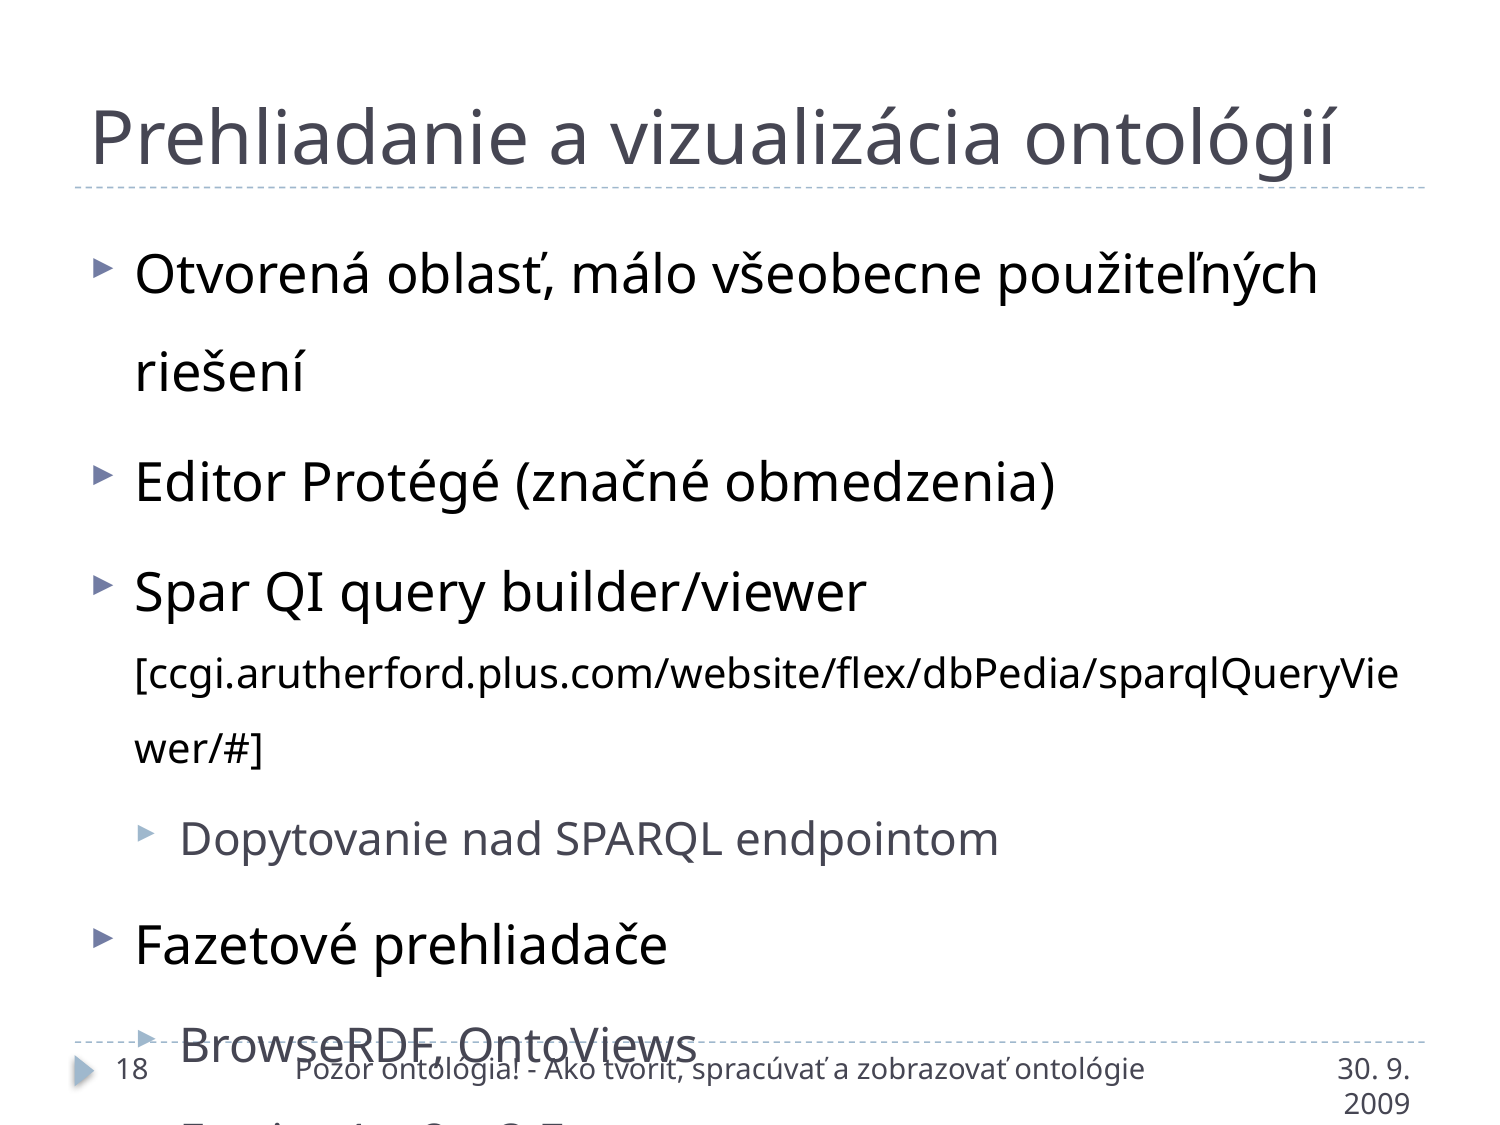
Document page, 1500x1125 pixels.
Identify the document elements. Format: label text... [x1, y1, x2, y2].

title Prehliadanie a vizualizácia ontológií [75, 24, 1425, 188]
slide_number 30. 9. 2009 [1253, 1042, 1426, 1103]
list Otvorená oblasť, málo všeobecne použiteľných riešení Editor Protégé (značné obmedzenia) Spar QI query builder/viewer [ccgi.arutherford.plus.com/website/flex/dbPedia/sparqlQueryViewer/#] Dopytovanie nad SPARQL endpointom Fazetové prehliadače BrowseRDF, OntoViews Factic v1, v2, v3  [75, 200, 1425, 1010]
footer Pozor ontológia! - Ako tvoriť, spracúvať a zobrazovať ontológie [222, 1042, 1219, 1103]
slide_number 18 [100, 1042, 188, 1103]
